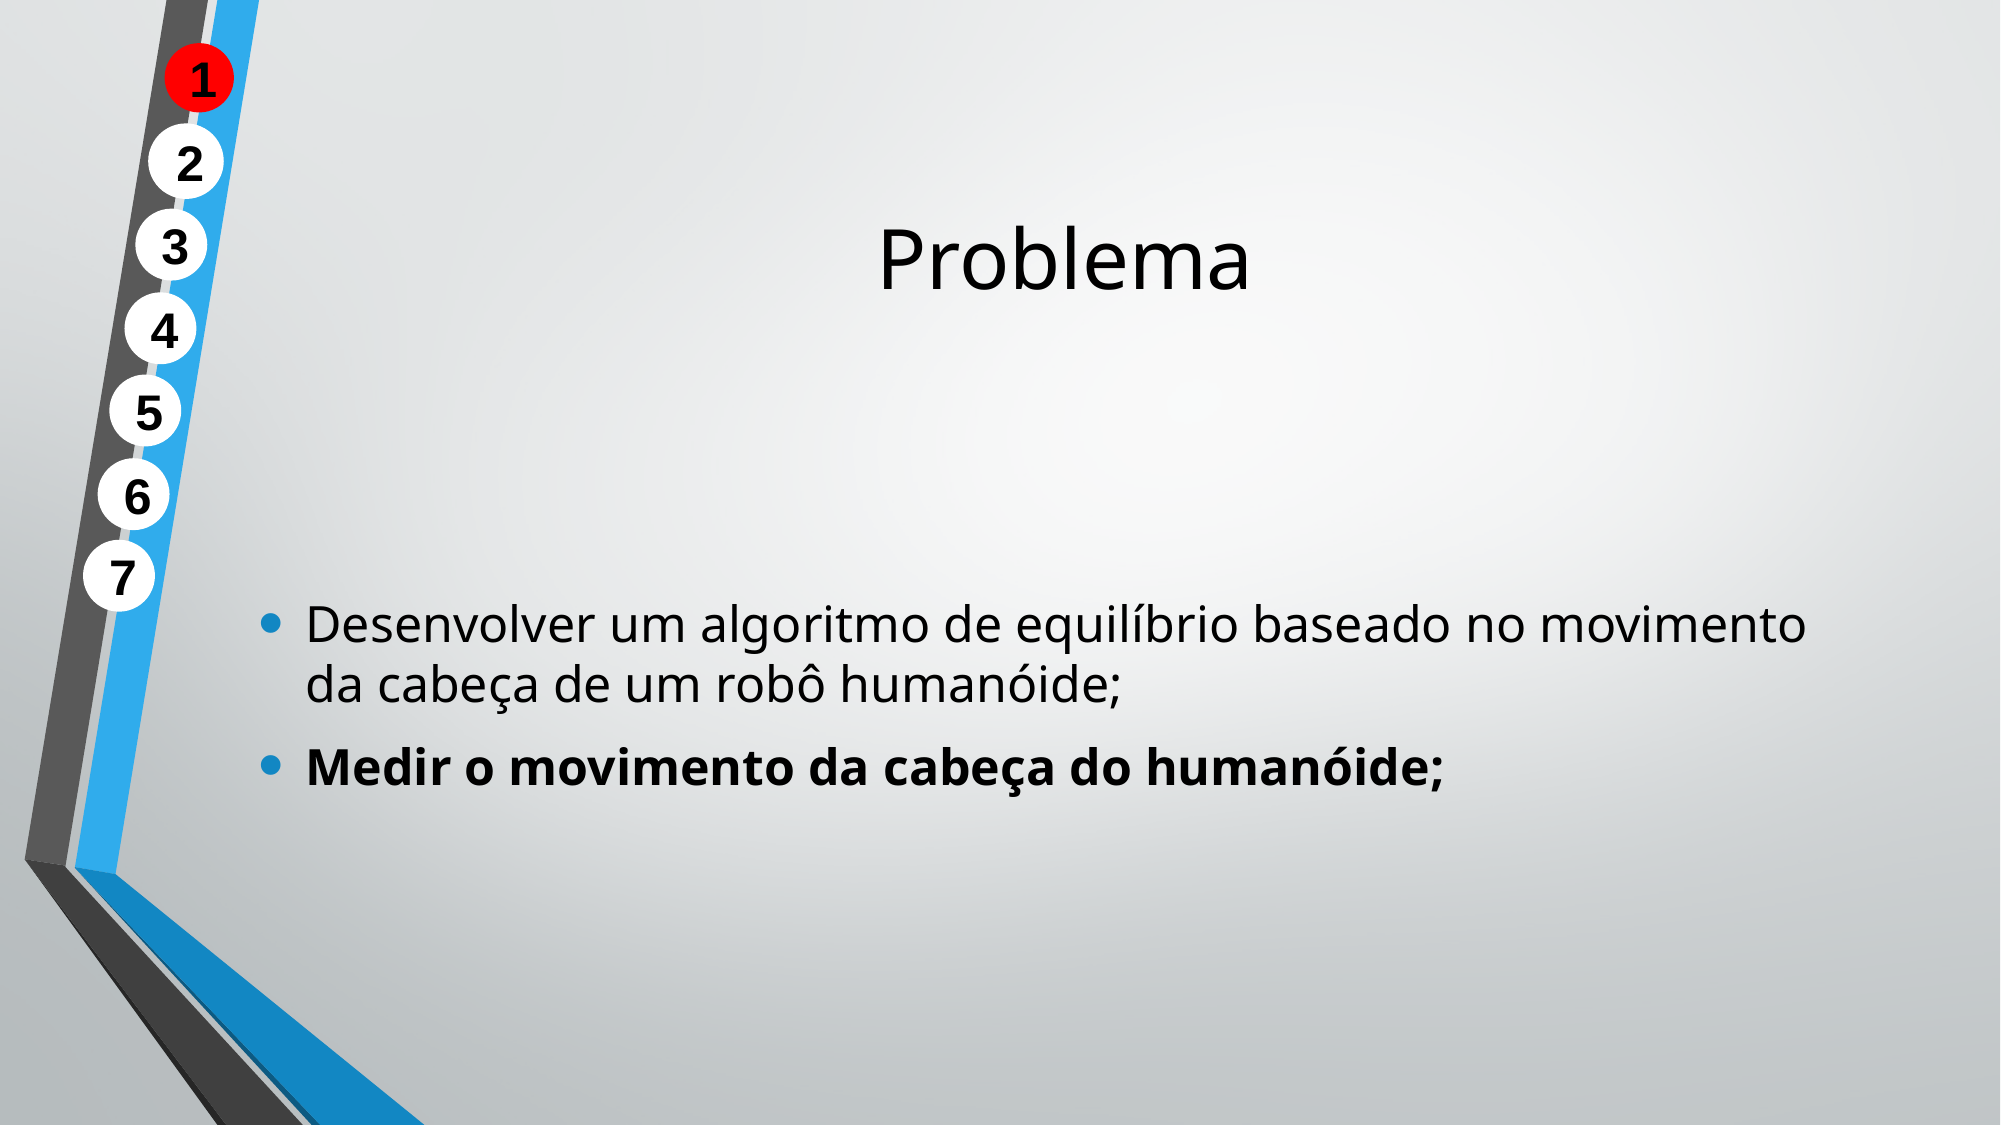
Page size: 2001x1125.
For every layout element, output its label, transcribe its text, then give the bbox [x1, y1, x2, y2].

text_box 5 [109, 374, 182, 447]
text_box 3 [135, 208, 208, 281]
text_box 1 [163, 41, 236, 114]
list Desenvolver um algoritmo de equilíbrio baseado no movimento da cabeça de um robô humanóide; Medir o movimento da cabeça do humanóide; [243, 437, 1887, 950]
text_box 6 [97, 458, 170, 531]
text_box 2 [150, 125, 222, 198]
text_box 4 [124, 292, 197, 365]
text_box 7 [83, 539, 155, 612]
title Problema [243, 112, 1887, 400]
